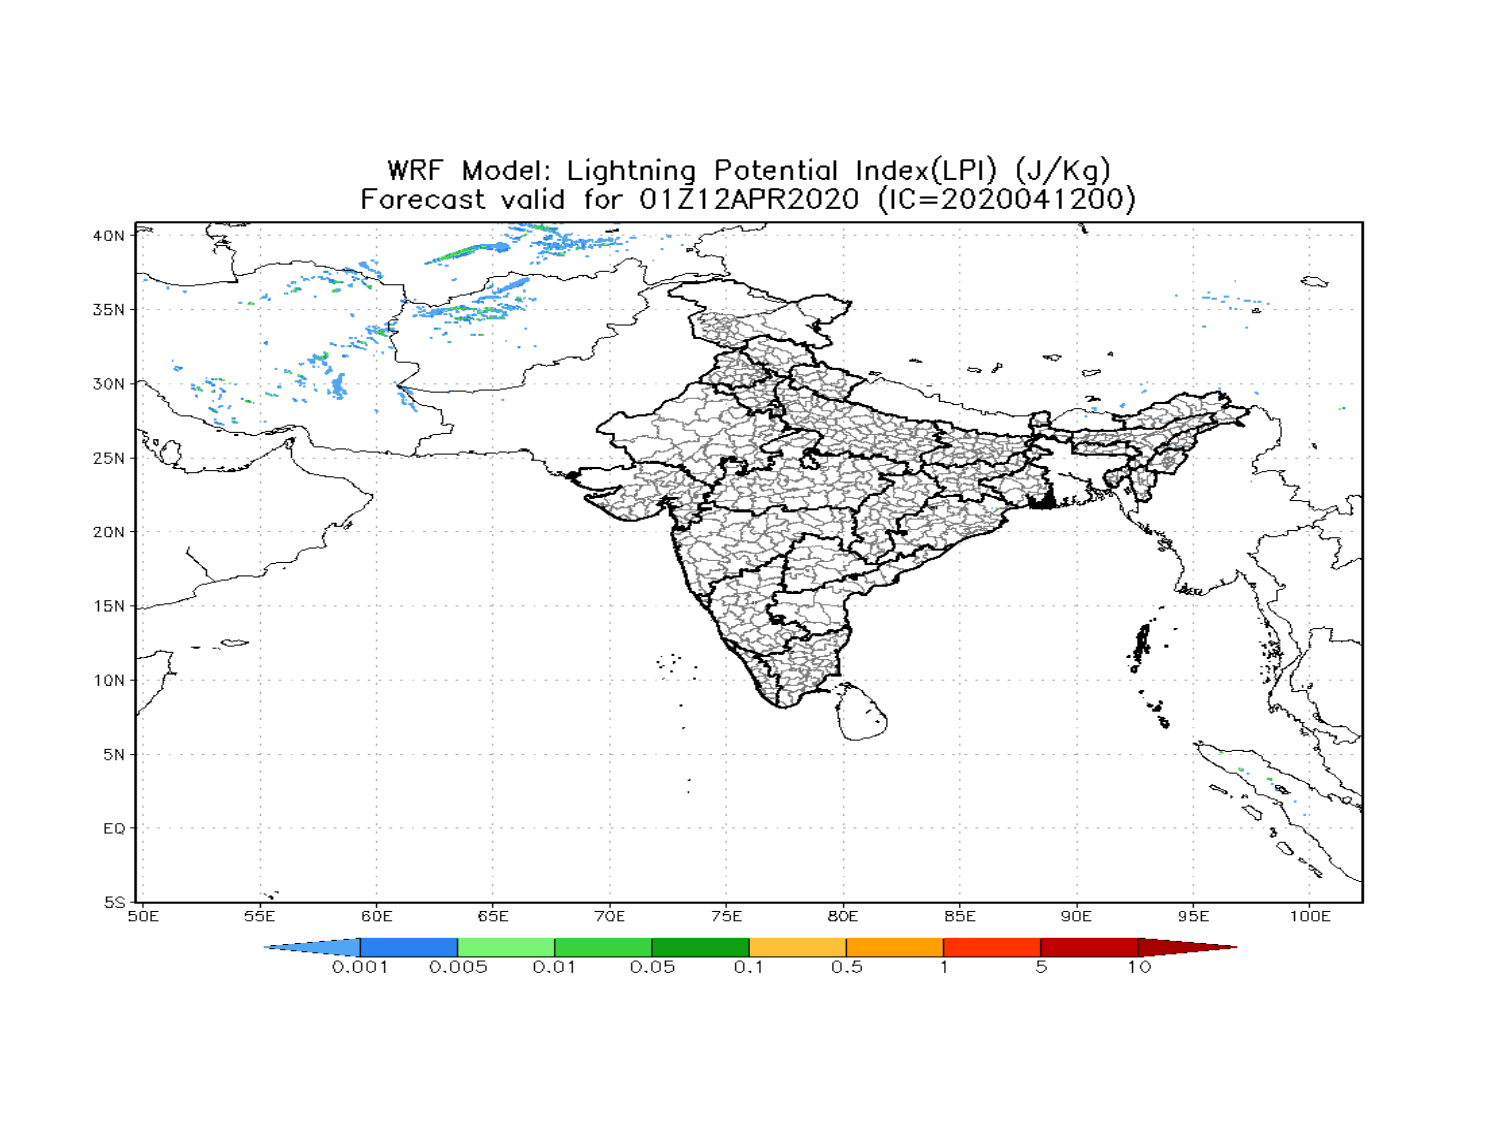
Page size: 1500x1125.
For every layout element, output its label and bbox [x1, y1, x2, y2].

picture [74, 149, 1426, 976]
